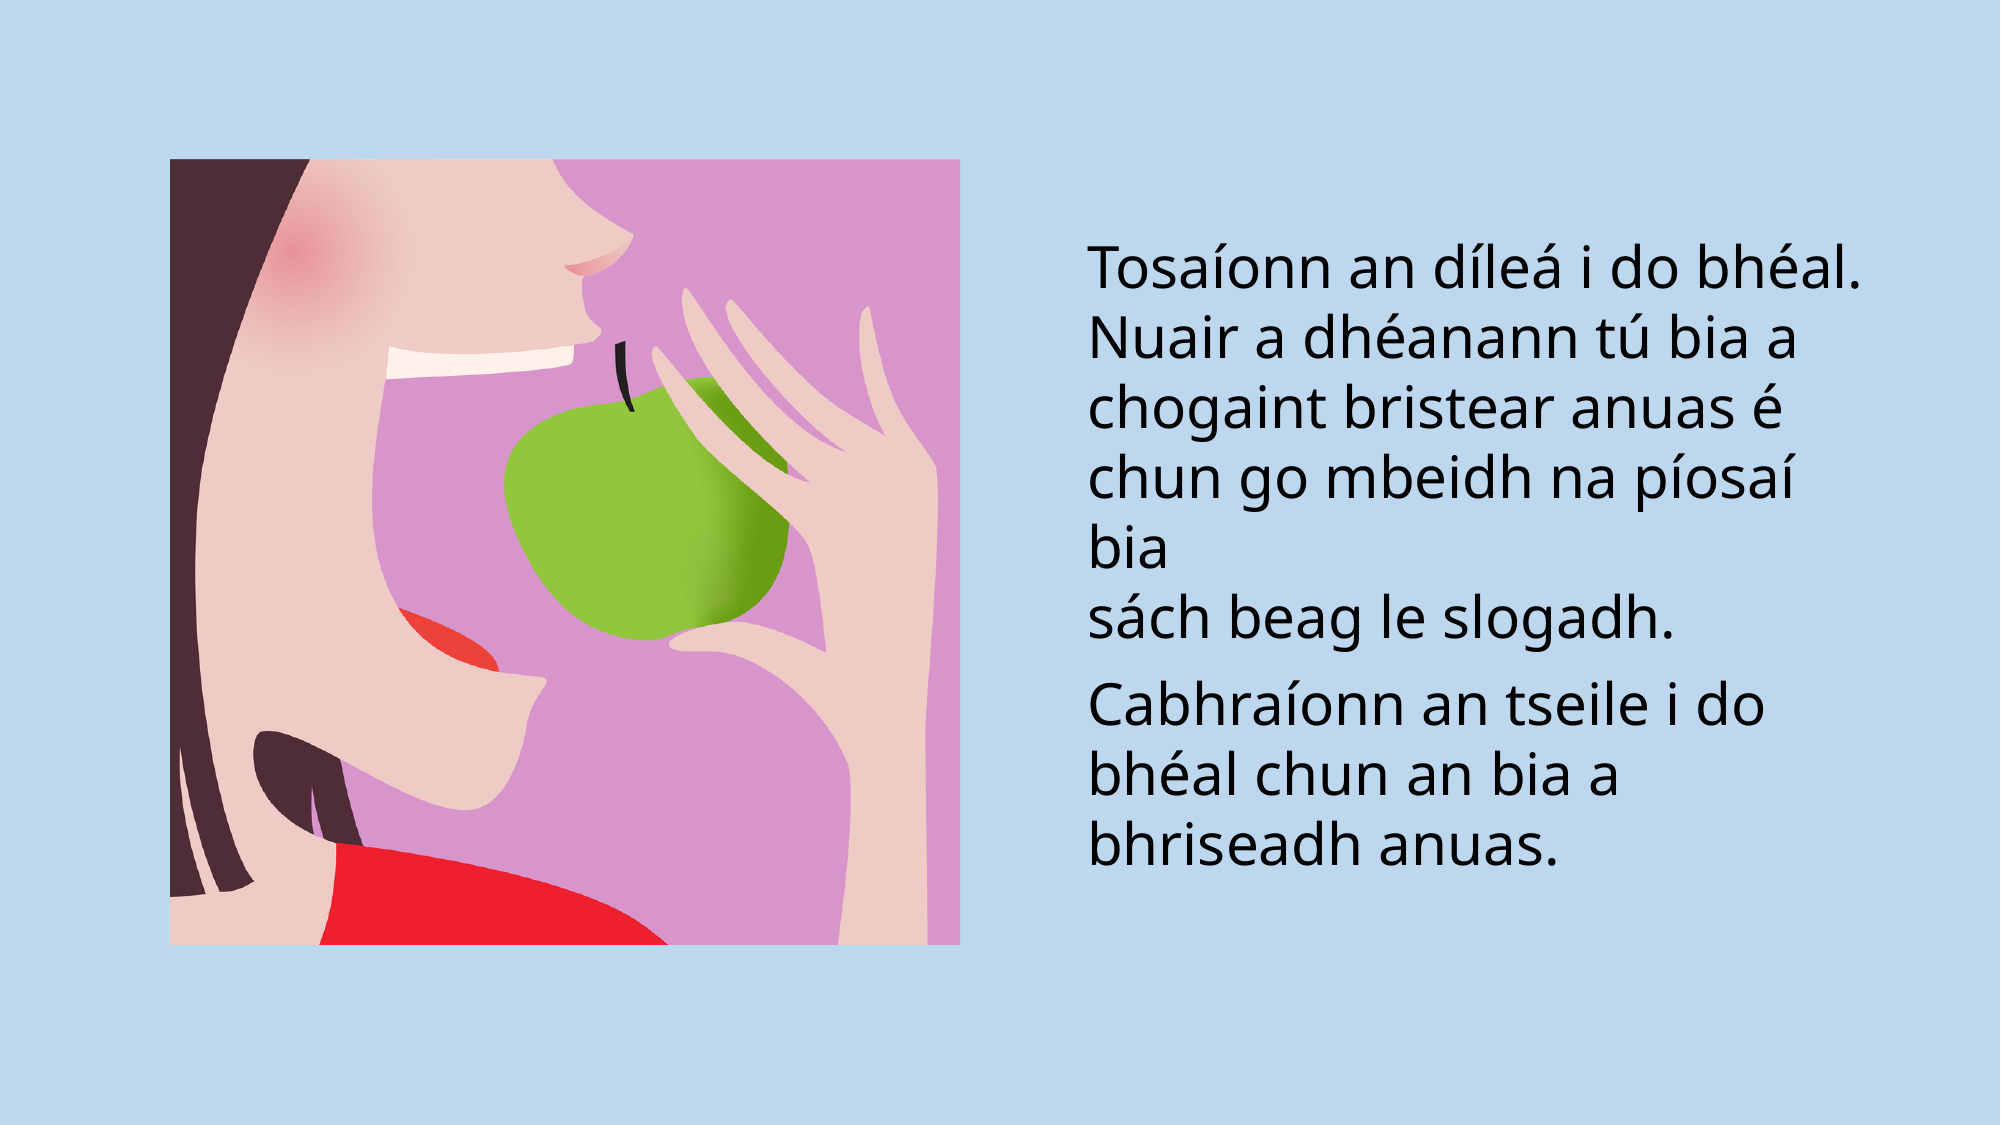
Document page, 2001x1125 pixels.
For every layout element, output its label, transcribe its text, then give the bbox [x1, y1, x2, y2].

picture [169, 159, 961, 945]
text_box Tosaíonn an díleá i do bhéal. Nuair a dhéanann tú bia a chogaint bristear anuas é chun go mbeidh na píosaí bia sách beag le slogadh. [1072, 222, 1880, 658]
text_box Cabhraíonn an tseile i do bhéal chun an bia a bhriseadh anuas. [1072, 659, 1880, 885]
